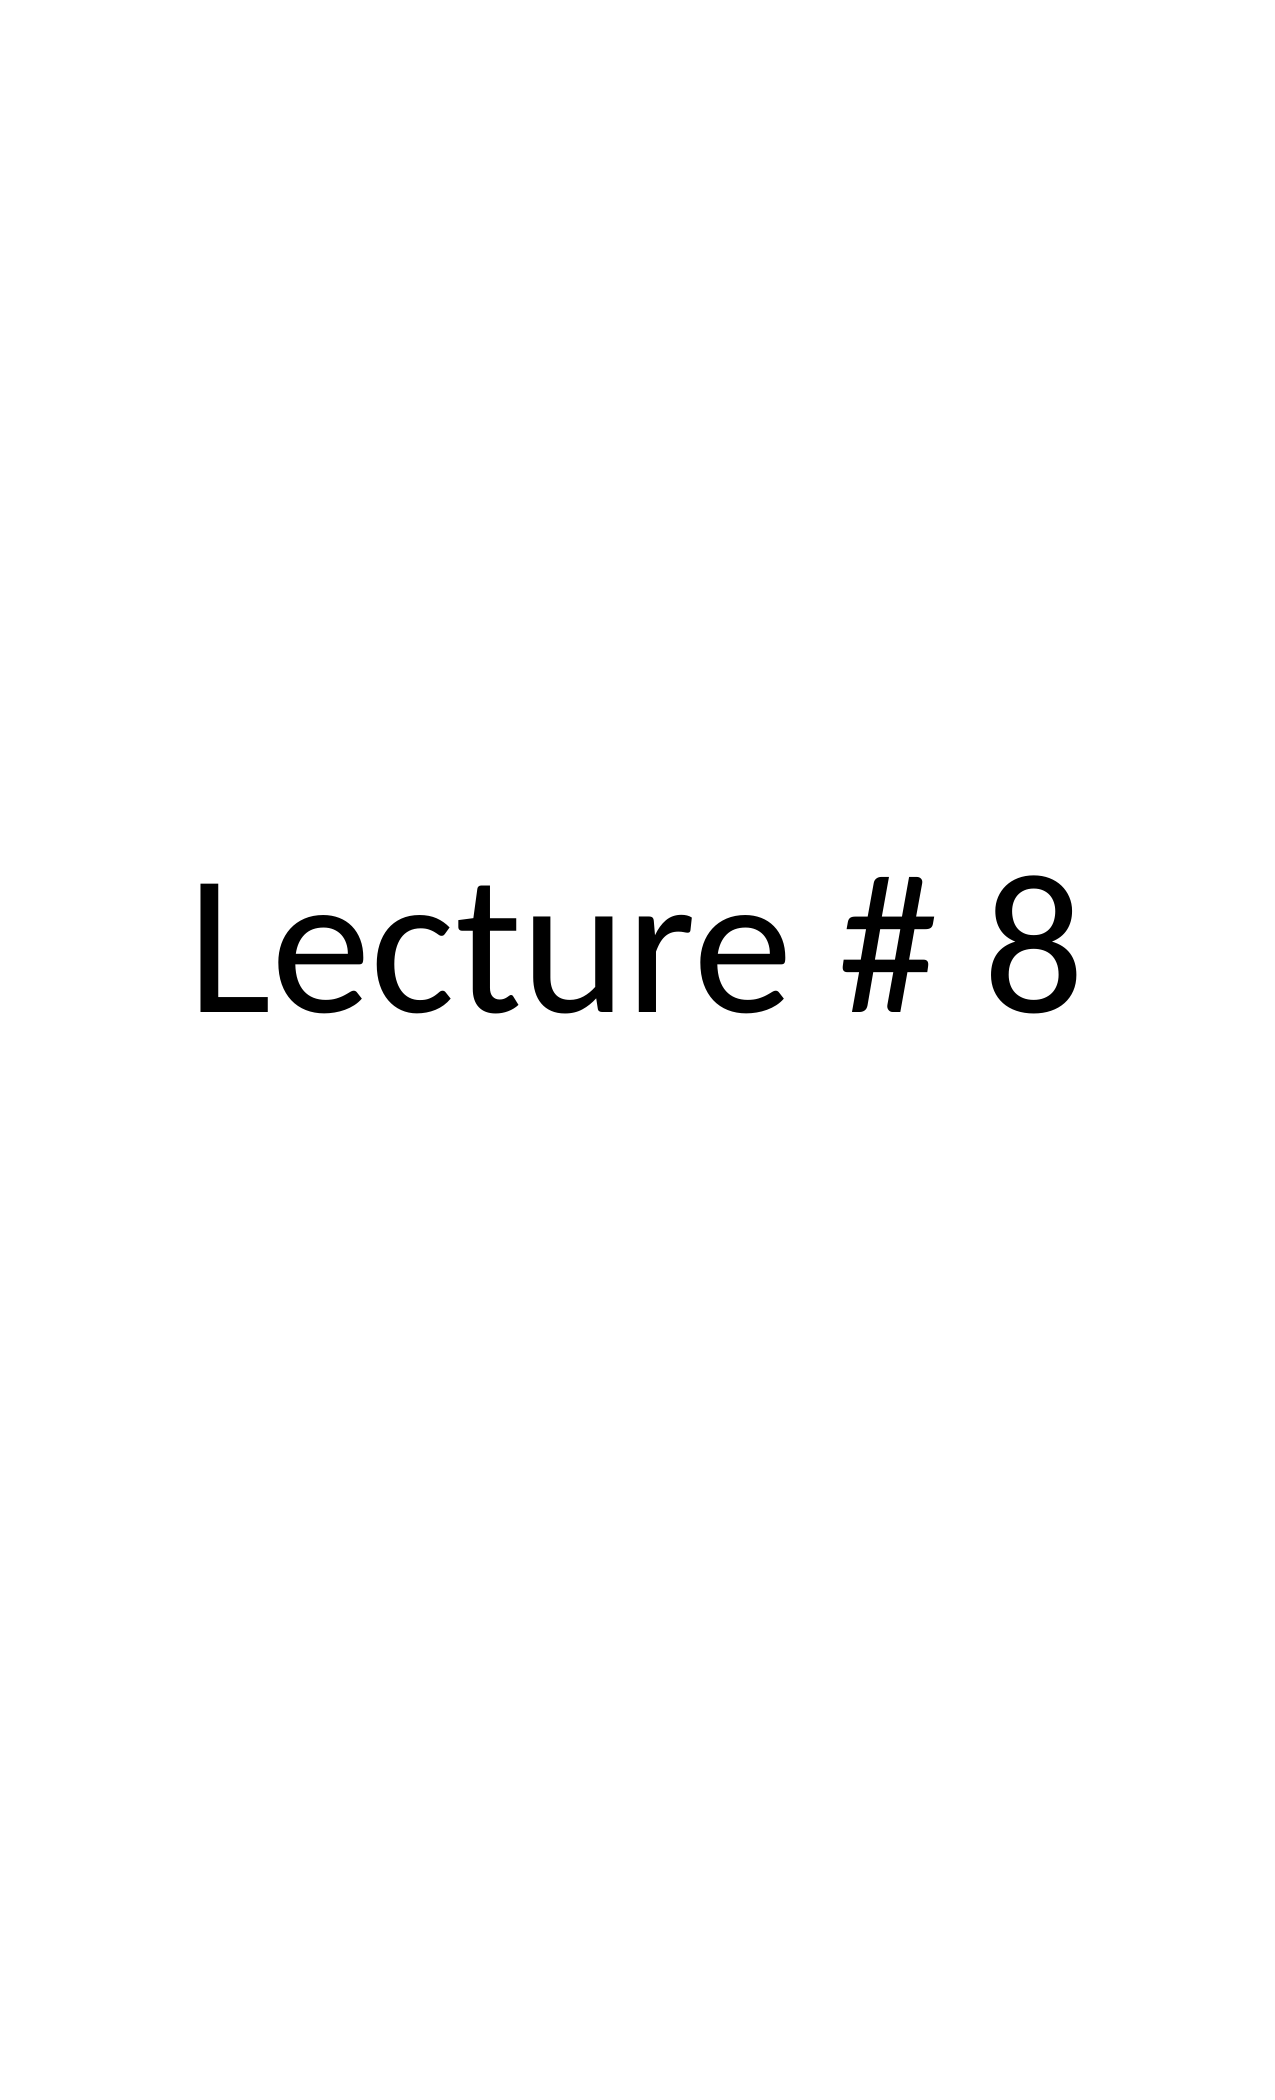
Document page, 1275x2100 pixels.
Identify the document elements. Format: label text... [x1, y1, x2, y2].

title Lecture # 8 [62, 812, 1210, 1149]
